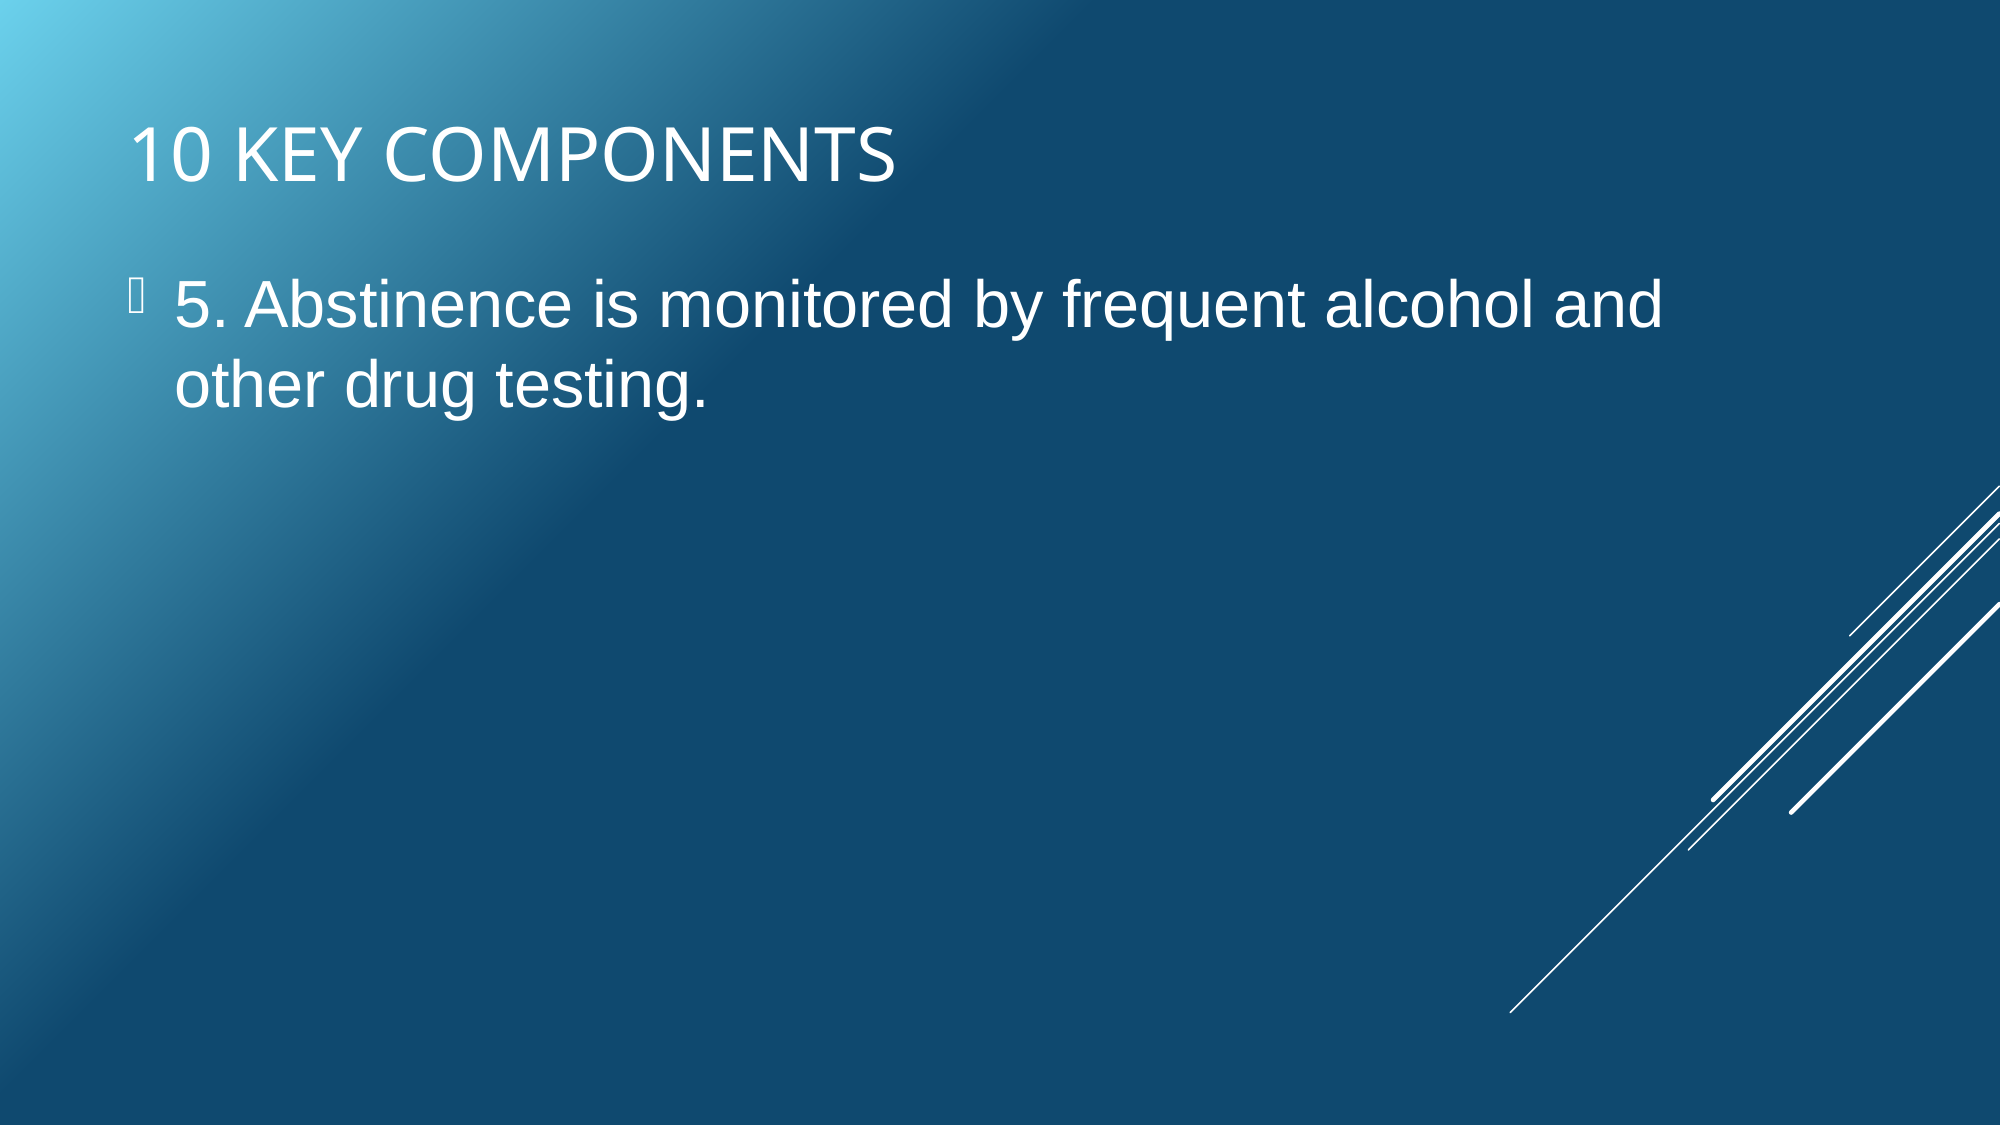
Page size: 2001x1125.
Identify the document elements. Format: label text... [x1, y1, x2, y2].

title 10 key components [112, 63, 1513, 239]
list 5. Abstinence is monitored by frequent alcohol and other drug testing. [112, 253, 1797, 916]
